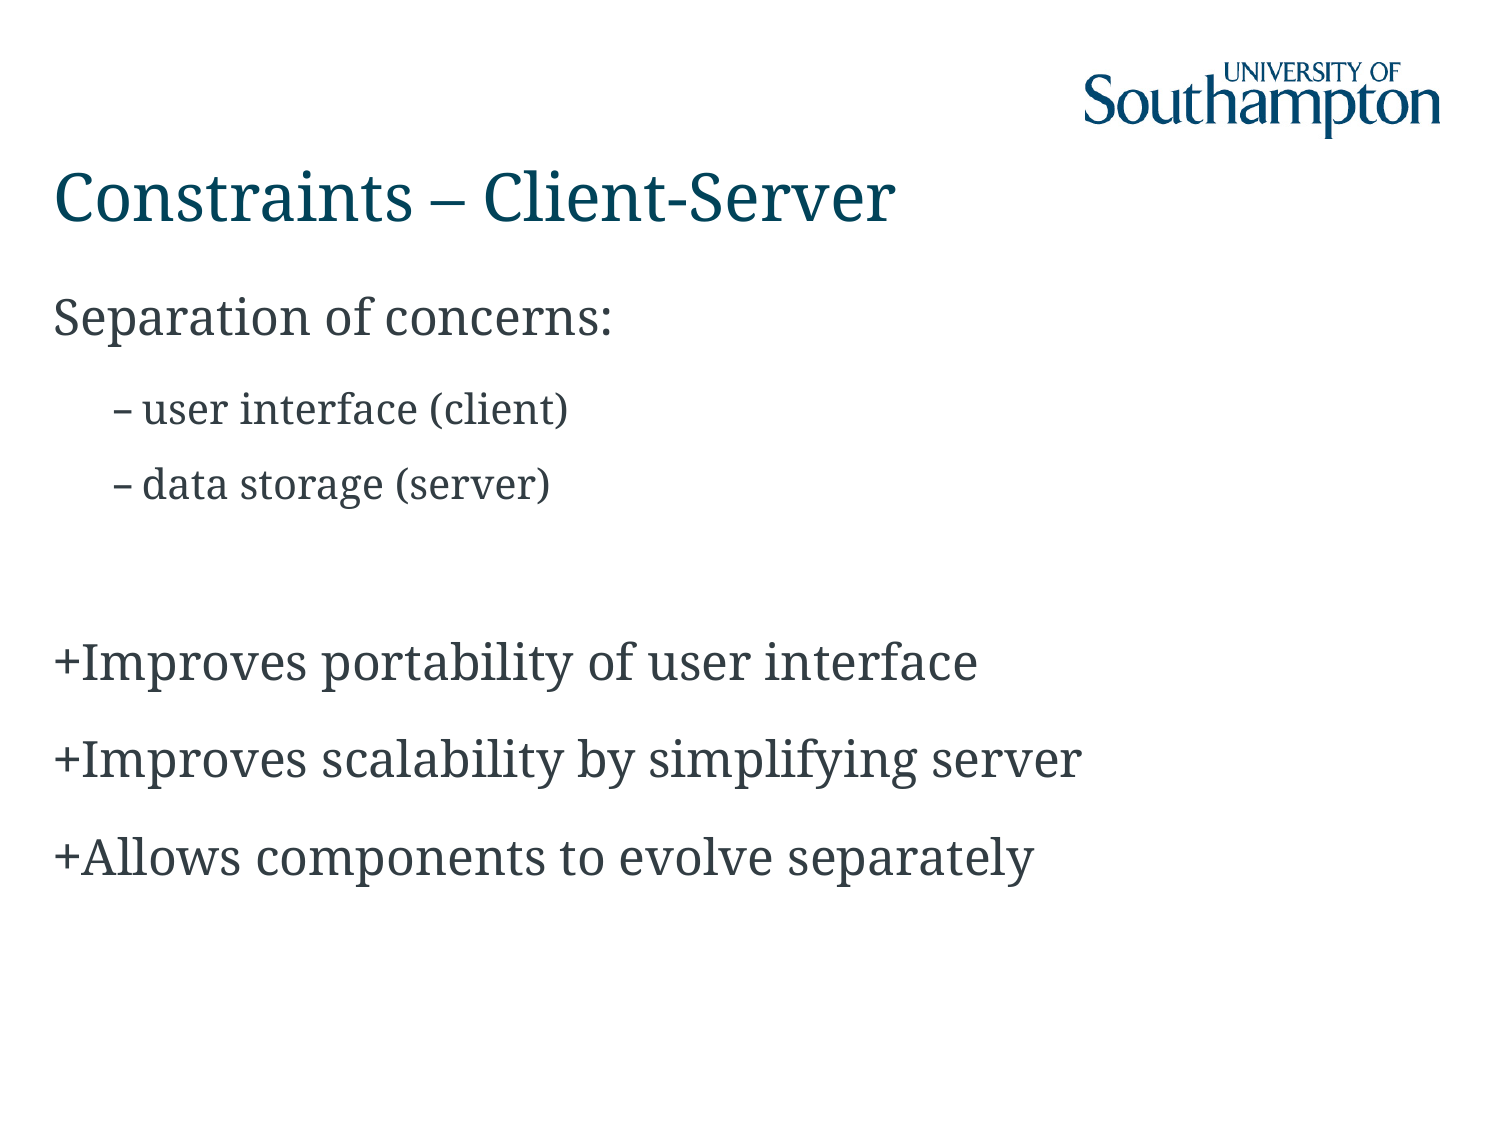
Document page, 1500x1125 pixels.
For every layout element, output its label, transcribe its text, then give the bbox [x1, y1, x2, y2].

list Separation of concerns: user interface (client) data storage (server) Improves portability of user interface Improves scalability by simplifying server Allows components to evolve separately [52, 277, 1448, 1011]
title Constraints – Client-Server [52, 147, 1448, 255]
picture [1085, 62, 1440, 139]
